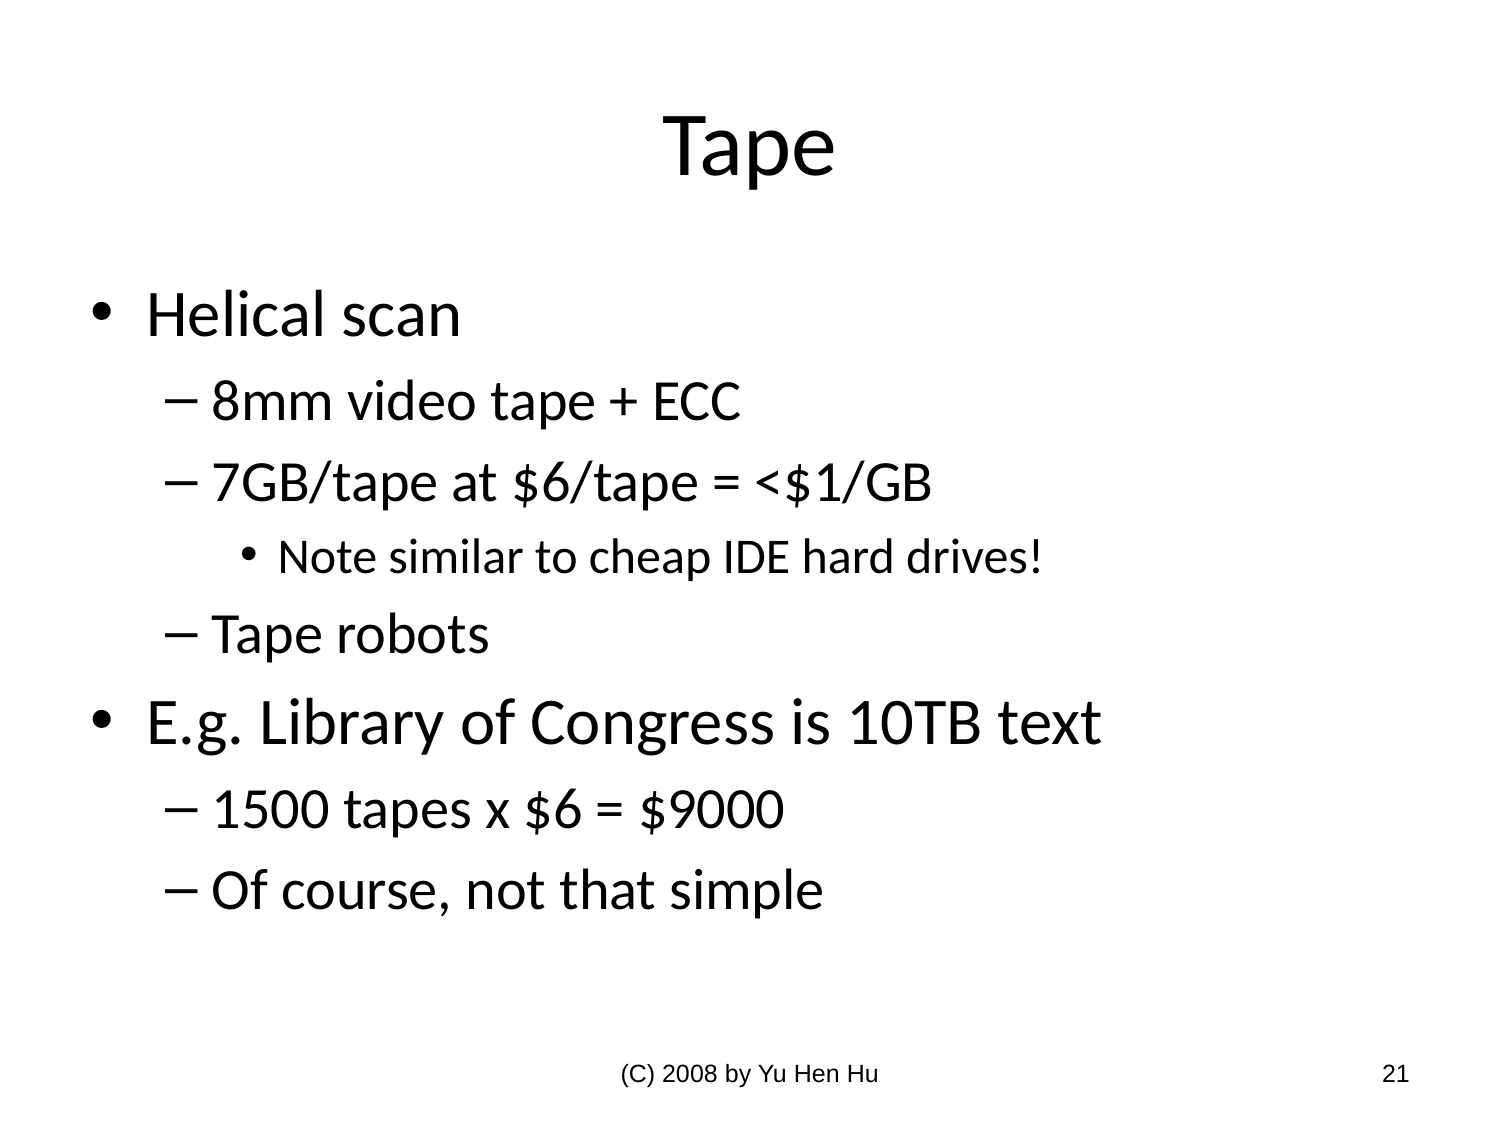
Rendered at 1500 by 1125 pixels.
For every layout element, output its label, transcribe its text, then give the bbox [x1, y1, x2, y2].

footer (C) 2008 by Yu Hen Hu [512, 1042, 988, 1103]
list Helical scan 8mm video tape + ECC 7GB/tape at $6/tape = <$1/GB Note similar to cheap IDE hard drives! Tape robots E.g. Library of Congress is 10TB text 1500 tapes x $6 = $9000 Of course, not that simple [74, 262, 1426, 1006]
title Tape [74, 44, 1426, 233]
slide_number 21 [1074, 1042, 1425, 1103]
